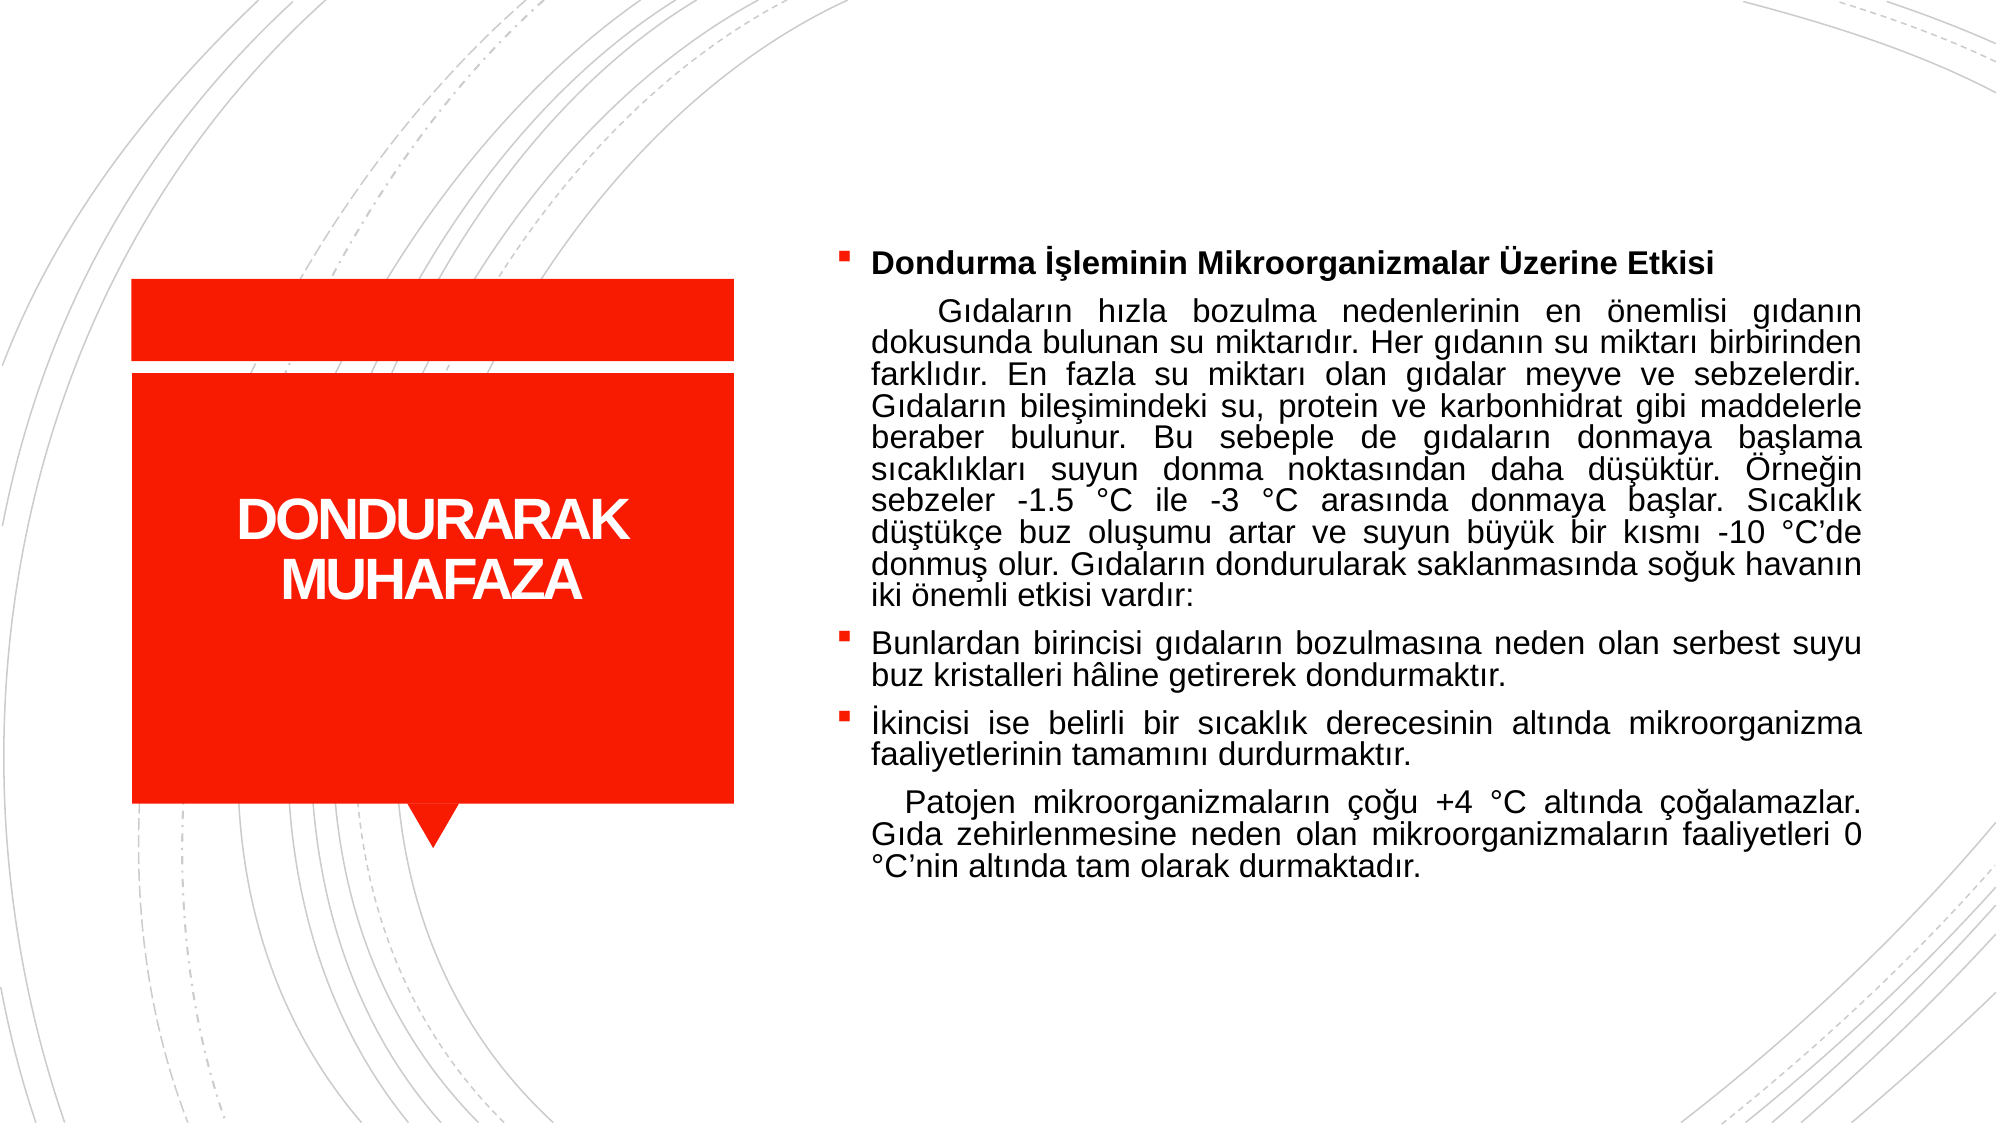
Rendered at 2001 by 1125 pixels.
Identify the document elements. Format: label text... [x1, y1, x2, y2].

list Dondurma İşleminin Mikroorganizmalar Üzerine Etkisi Gıdaların hızla bozulma nedenlerinin en önemlisi gıdanın dokusunda bulunan su miktarıdır. Her gıdanın su miktarı birbirinden farklıdır. En fazla su miktarı olan gıdalar meyve ve sebzelerdir. Gıdaların bileşimindeki su, protein ve karbonhidrat gibi maddelerle beraber bulunur. Bu sebeple de gıdaların donmaya başlama sıcaklıkları suyun donma noktasından daha düşüktür. Örneğin sebzeler -1.5 °C ile -3 °C arasında donmaya başlar. Sıcaklık düştükçe buz oluşumu artar ve suyun büyük bir kısmı -10 °C’de donmuş olur. Gıdaların dondurularak saklanmasında soğuk havanın iki önemli etkisi vardır: Bunlardan birincisi gıdaların bozulmasına neden olan serbest suyu buz kristalleri hâline getirerek dondurmaktır. İkincisi ise belirli bir sıcaklık derecesinin altında mikroorganizma faaliyetlerinin tamamını durdurmaktır. Patojen mikroorganizmaların çoğu +4 °C altında çoğalamazlar. Gıda zehirlenmesine neden olan mikroorganizmaların faaliyetleri 0 °C’nin altında tam olarak durmaktadır. [821, 241, 1879, 893]
title DONDURARAK MUHAFAZA [145, 385, 720, 789]
